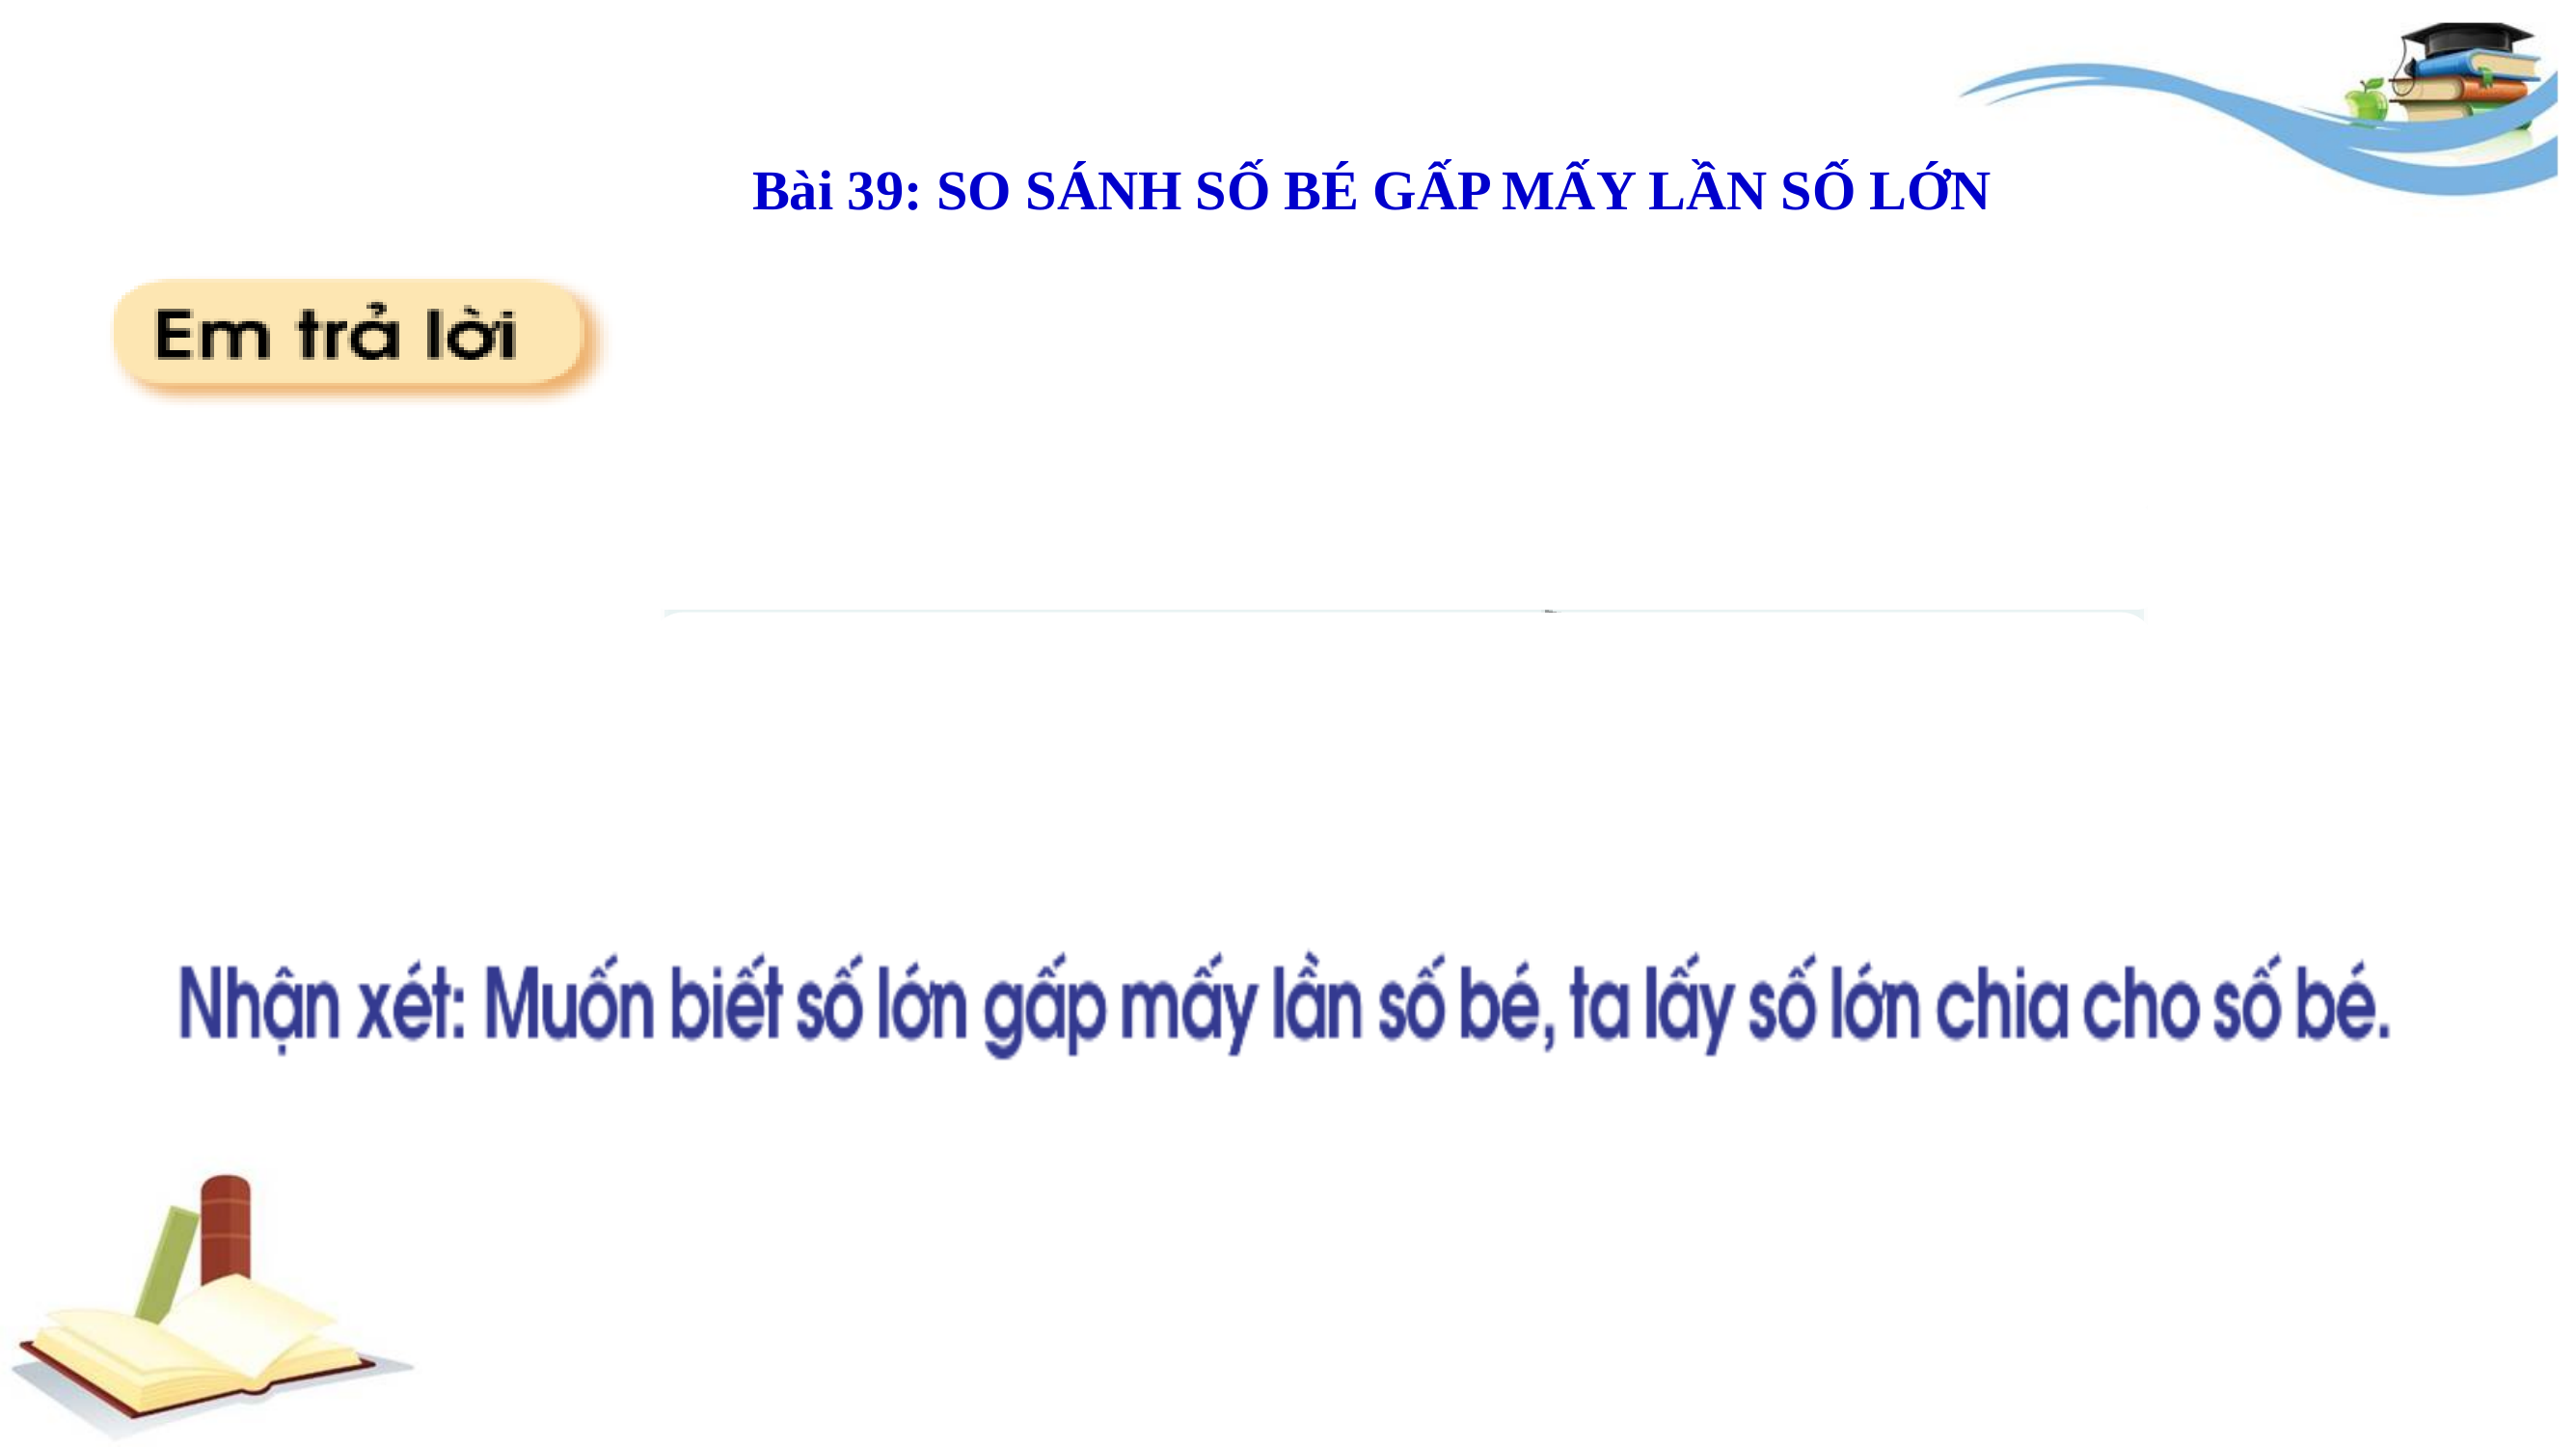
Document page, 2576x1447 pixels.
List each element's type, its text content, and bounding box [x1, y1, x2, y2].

text_box Bài 39: SO SÁNH SỐ BÉ GẤP MẤY LẦN SỐ LỚN [709, 142, 2036, 211]
picture [0, 0, 2576, 1447]
